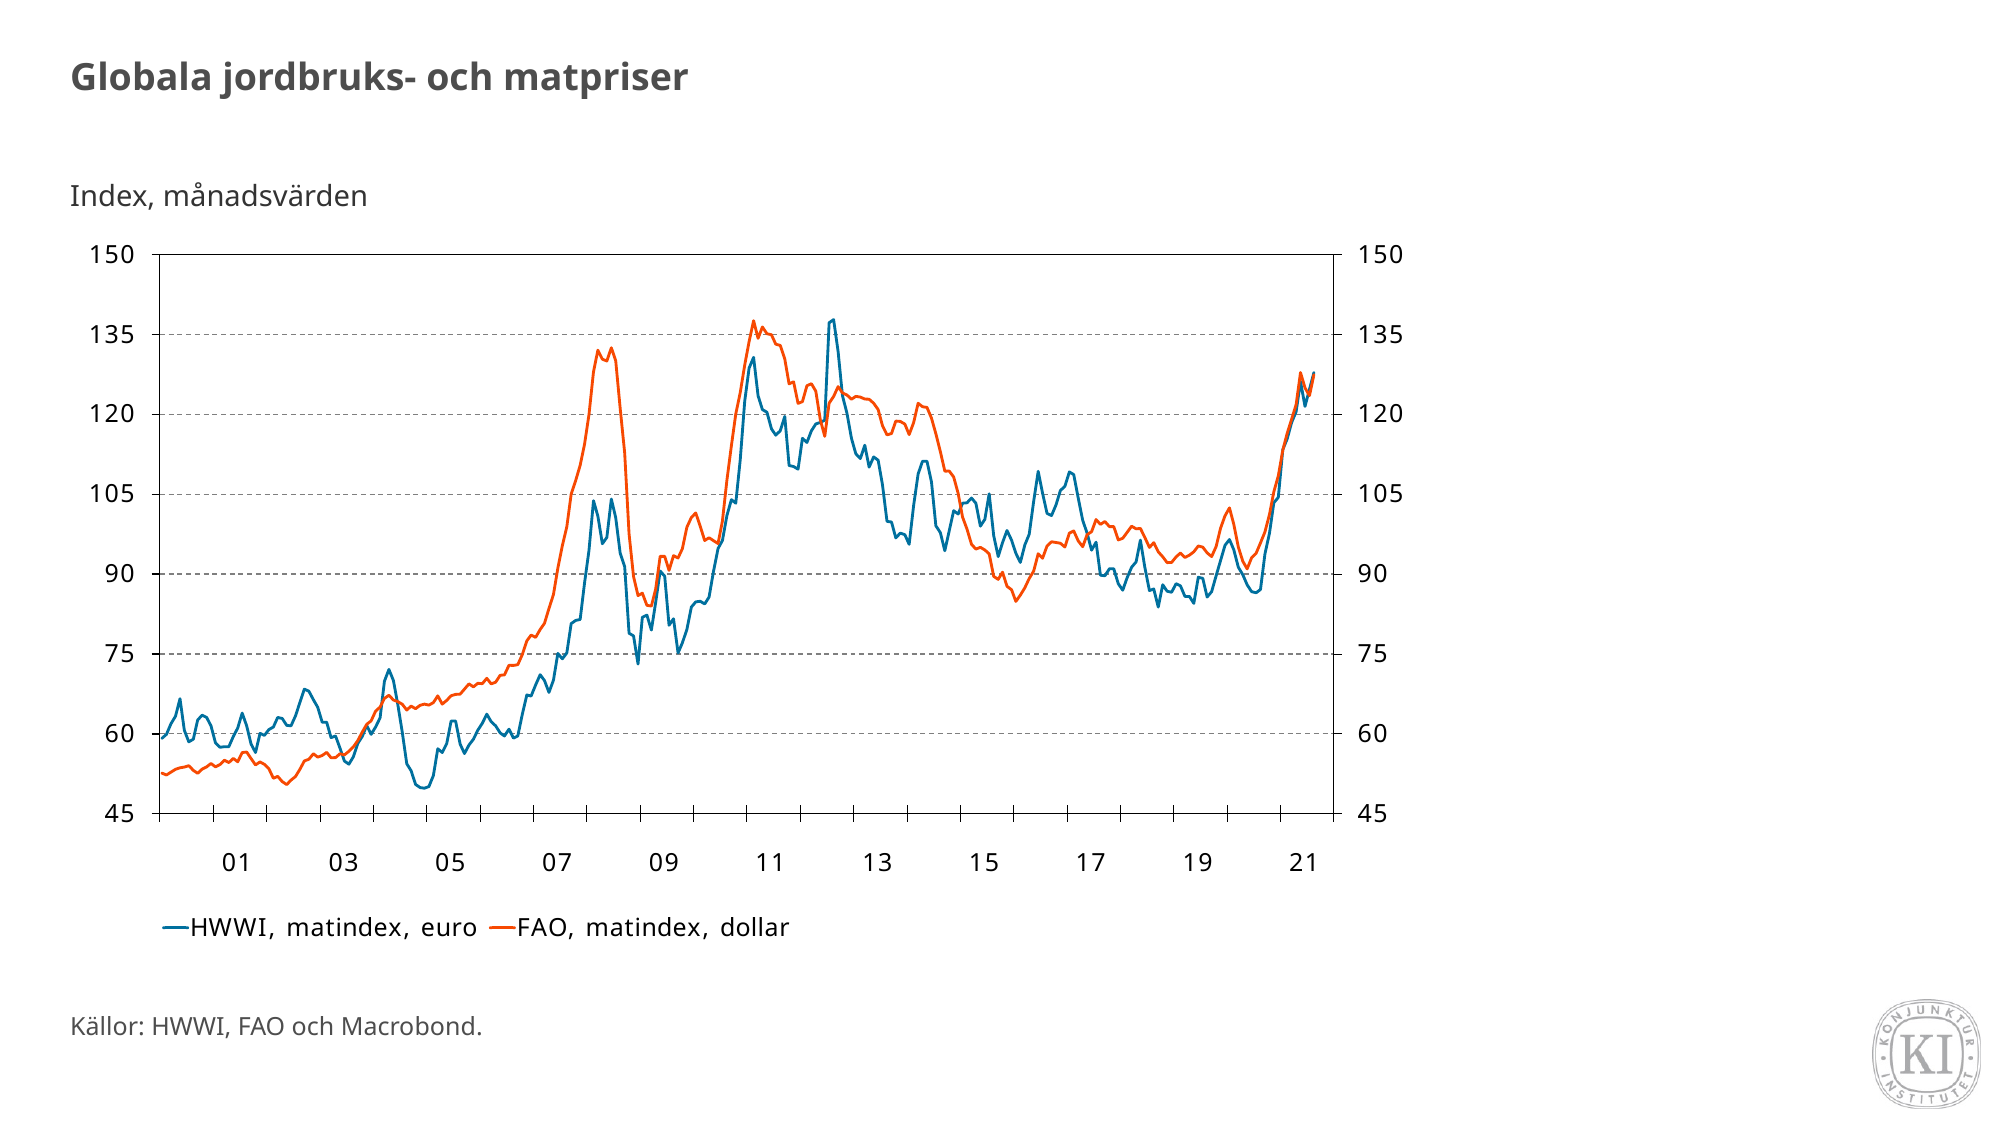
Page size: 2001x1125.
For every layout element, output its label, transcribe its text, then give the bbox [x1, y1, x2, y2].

subtitle Källor: HWWI, FAO och Macrobond. [55, 1003, 1476, 1106]
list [72, 228, 1494, 965]
title Globala jordbruks- och matpriser [55, 45, 1476, 128]
list Index, månadsvärden [55, 137, 1476, 220]
picture [1872, 999, 1981, 1109]
